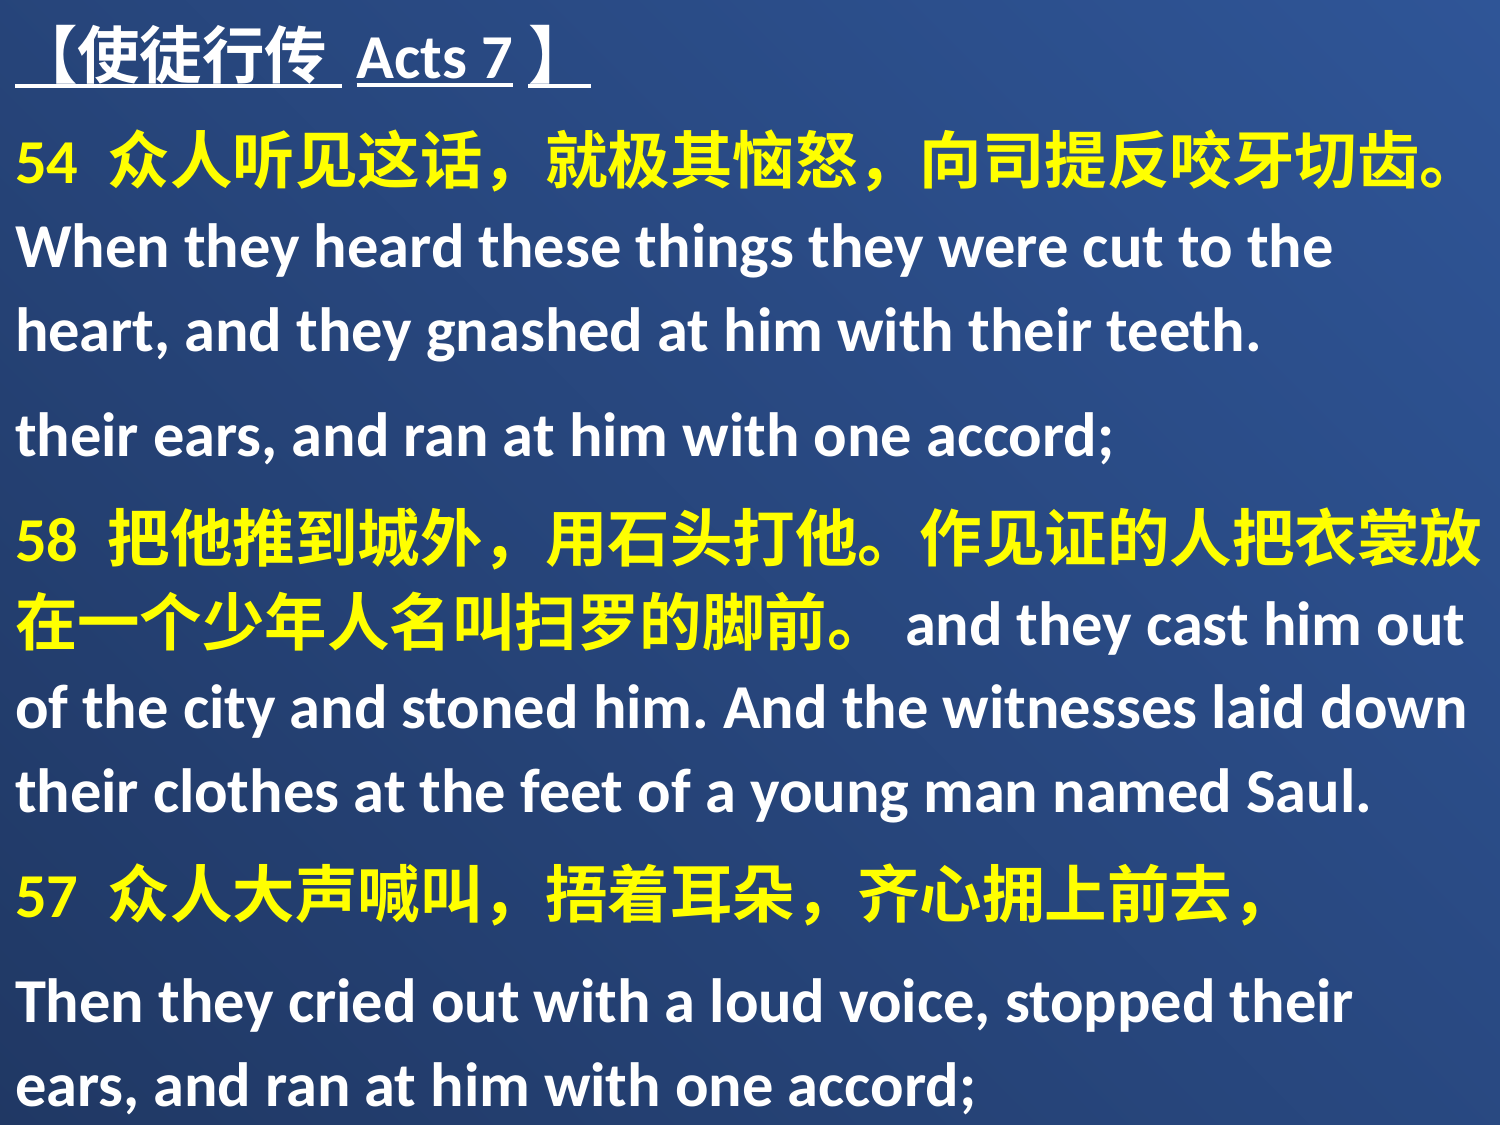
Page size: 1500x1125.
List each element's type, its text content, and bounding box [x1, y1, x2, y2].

subtitle 【使徒行传 Acts 7】 54 众人听见这话，就极其恼怒，向司提反咬牙切齿。When they heard these things they were cut to the heart, and they gnashed at him with their teeth. their ears, and ran at him with one accord; 58 把他推到城外，用石头打他。作见证的人把衣裳放在一个少年人名叫扫罗的脚前。and they cast him out of the city and stoned him. And the witnesses laid down their clothes at the feet of a young man named Saul. 57 众人大声喊叫，捂着耳朵，齐心拥上前去， Then they cried out with a loud voice, stopped their ears, and ran at him with one accord; [0, 0, 1500, 1125]
